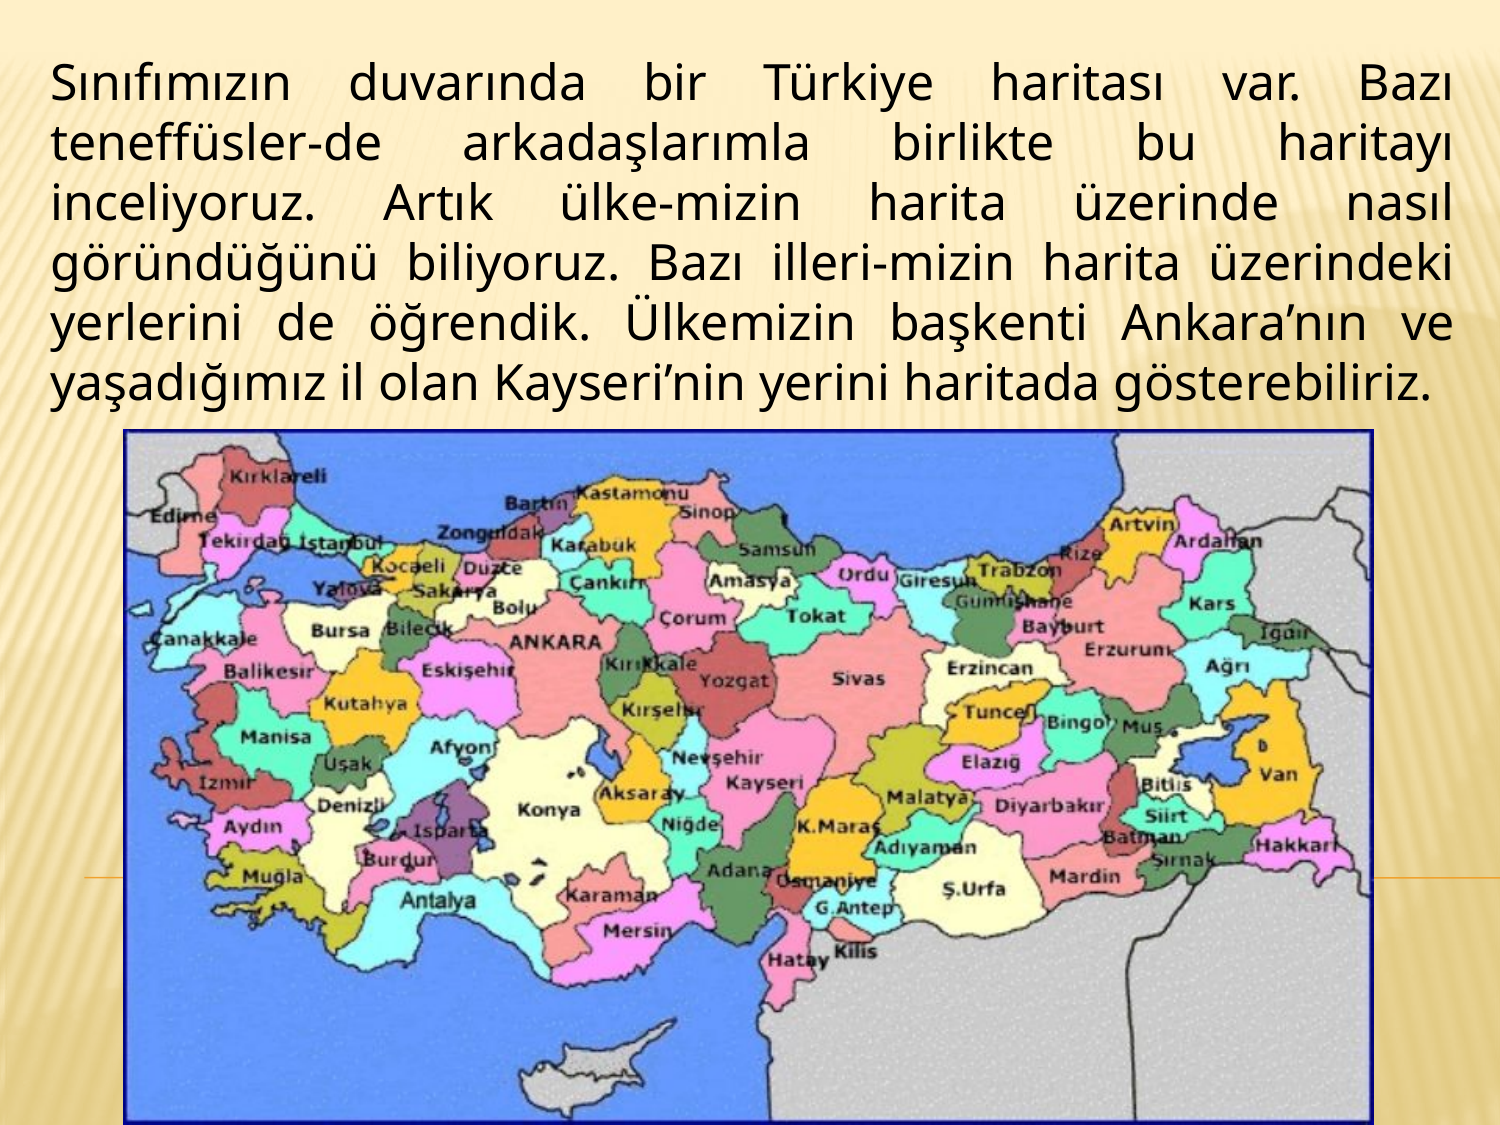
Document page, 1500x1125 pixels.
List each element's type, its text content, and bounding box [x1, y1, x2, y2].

text_box Sınıfımızın duvarında bir Türkiye haritası var. Bazı teneffüsler-de arkadaşlarımla birlikte bu haritayı inceliyoruz. Artık ülke-mizin harita üzerinde nasıl göründüğünü biliyoruz. Bazı illeri-mizin harita üzerindeki yerlerini de öğrendik. Ülkemizin başkenti Ankara’nın ve yaşadığımız il olan Kayseri’nin yerini haritada gösterebiliriz. [35, 42, 1471, 418]
picture [123, 429, 1375, 1125]
